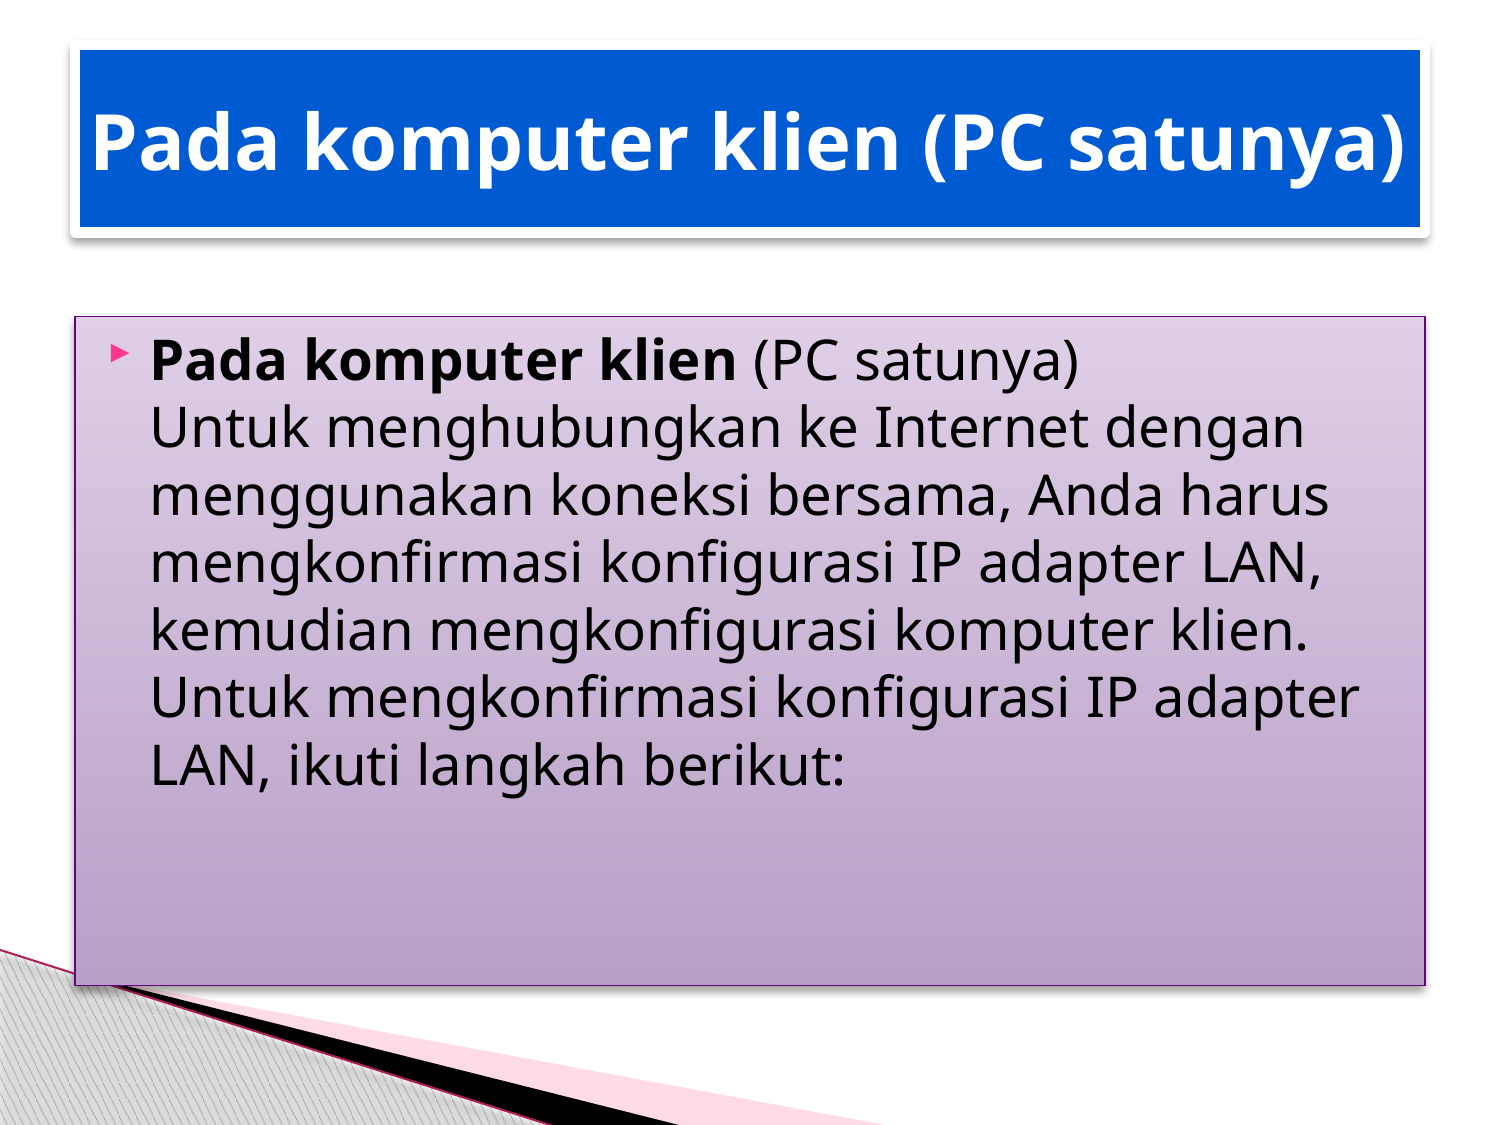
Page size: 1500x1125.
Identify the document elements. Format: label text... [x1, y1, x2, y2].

list Pada komputer klien (PC satunya) Untuk menghubungkan ke Internet dengan menggunakan koneksi bersama, Anda harus mengkonfirmasi konfigurasi IP adapter LAN, kemudian mengkonfigurasi komputer klien. Untuk mengkonfirmasi konfigurasi IP adapter LAN, ikuti langkah berikut: [74, 316, 1426, 986]
title Pada komputer klien (PC satunya) [70, 40, 1430, 238]
